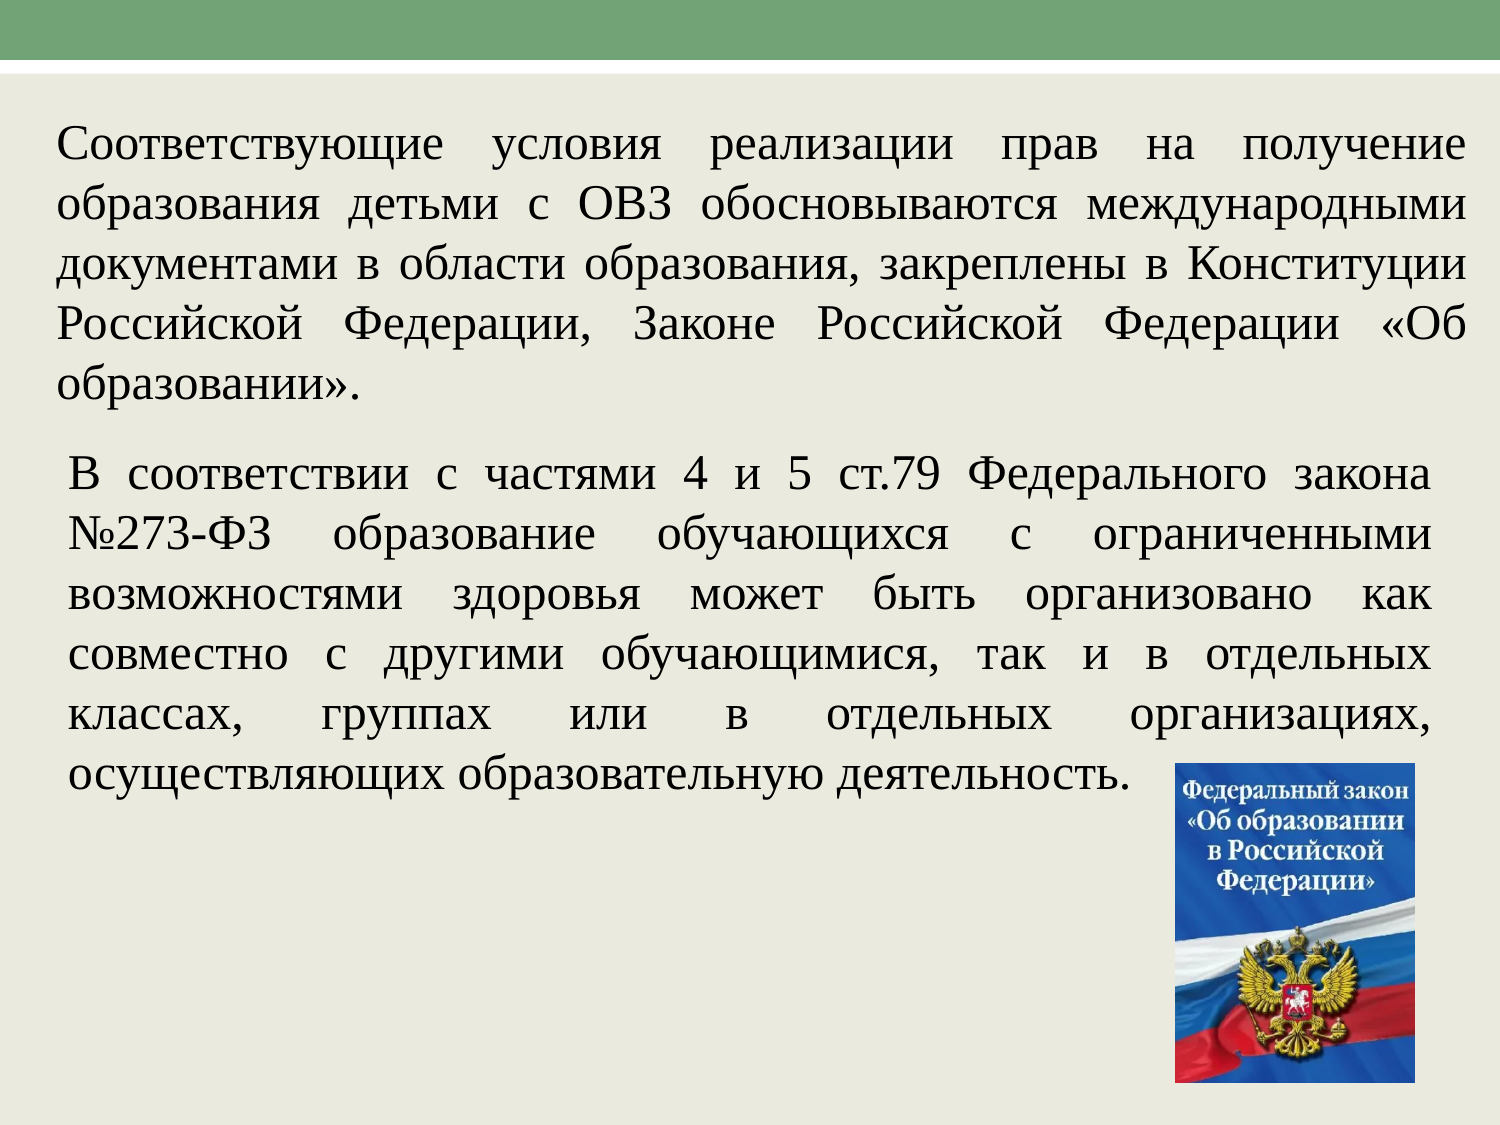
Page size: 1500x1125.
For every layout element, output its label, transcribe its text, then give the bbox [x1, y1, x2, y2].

list Соответствующие условия реализации прав на получение образования детьми с ОВЗ обосновываются международными документами в области образования, закреплены в Конституции Российской Федерации, Законе Российской Федерации «Об образовании». [41, 101, 1483, 433]
text_box В соответствии с частями 4 и 5 ст.79 Федерального закона №273-ФЗ образование обучающихся с ограниченными возможностями здоровья может быть организовано как совместно с другими обучающимися, так и в отдельных классах, группах или в отдельных организациях, осуществляющих образовательную деятельность. [53, 432, 1447, 808]
picture [1174, 763, 1415, 1083]
